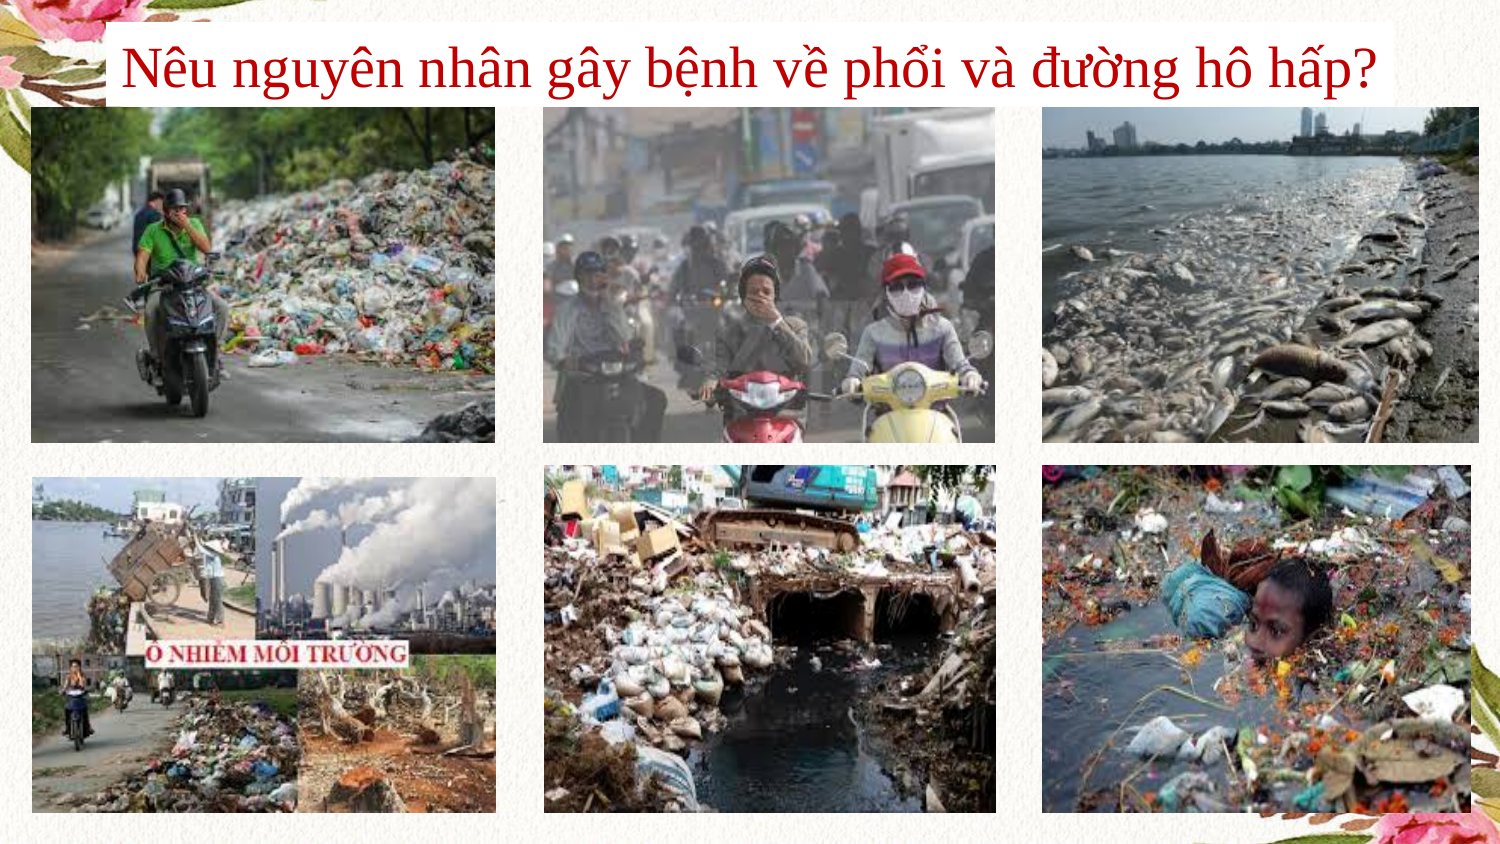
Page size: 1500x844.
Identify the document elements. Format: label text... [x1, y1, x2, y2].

text_box Nêu nguyên nhân gây bệnh về phổi và đường hô hấp? [105, 21, 1394, 107]
picture [0, 0, 1500, 844]
